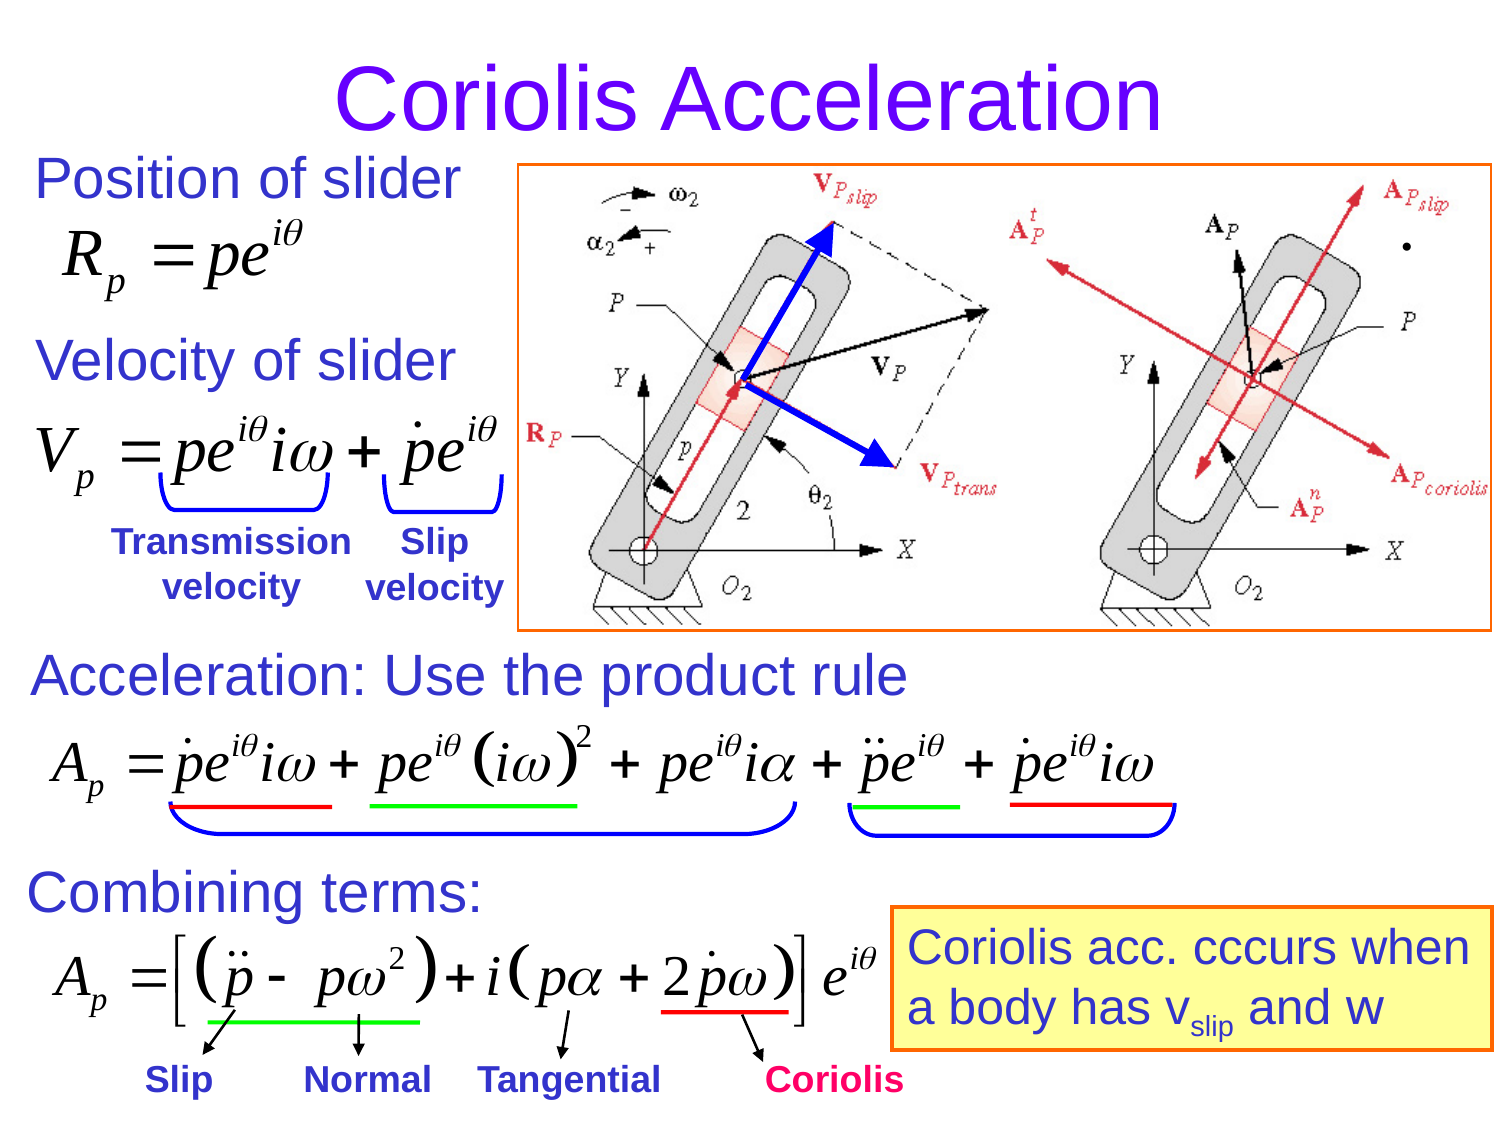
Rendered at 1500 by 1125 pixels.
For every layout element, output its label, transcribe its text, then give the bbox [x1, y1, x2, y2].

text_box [129, 1009, 920, 1108]
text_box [18, 314, 510, 510]
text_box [87, 472, 530, 616]
text_box Coriolis Acceleration [0, 0, 1500, 188]
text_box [14, 629, 1175, 805]
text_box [11, 804, 1173, 1037]
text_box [19, 132, 479, 313]
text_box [742, 222, 895, 468]
picture [519, 165, 1490, 630]
text_box Coriolis acc. cccurs when a body has vslip and w [925, 906, 1493, 1050]
